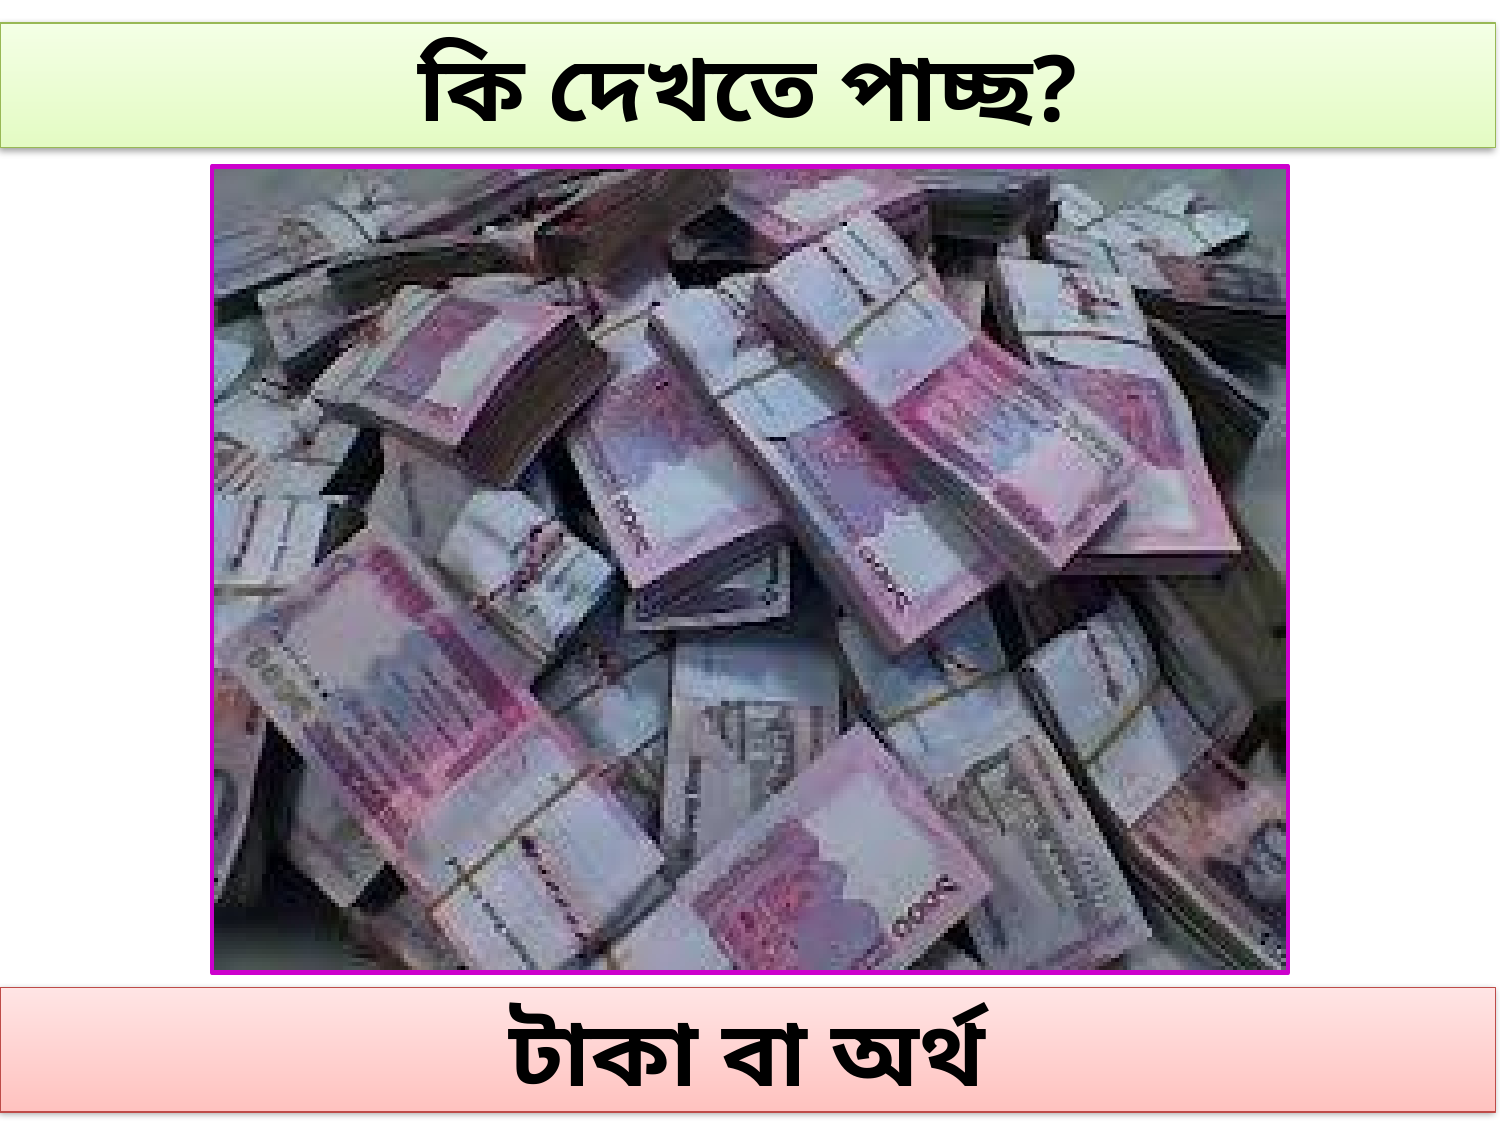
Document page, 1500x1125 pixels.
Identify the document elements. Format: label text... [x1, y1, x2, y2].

text_box কি দেখতে পাচ্ছ? [0, 22, 1496, 148]
picture [214, 168, 1286, 971]
text_box টাকা বা অর্থ [0, 987, 1496, 1113]
